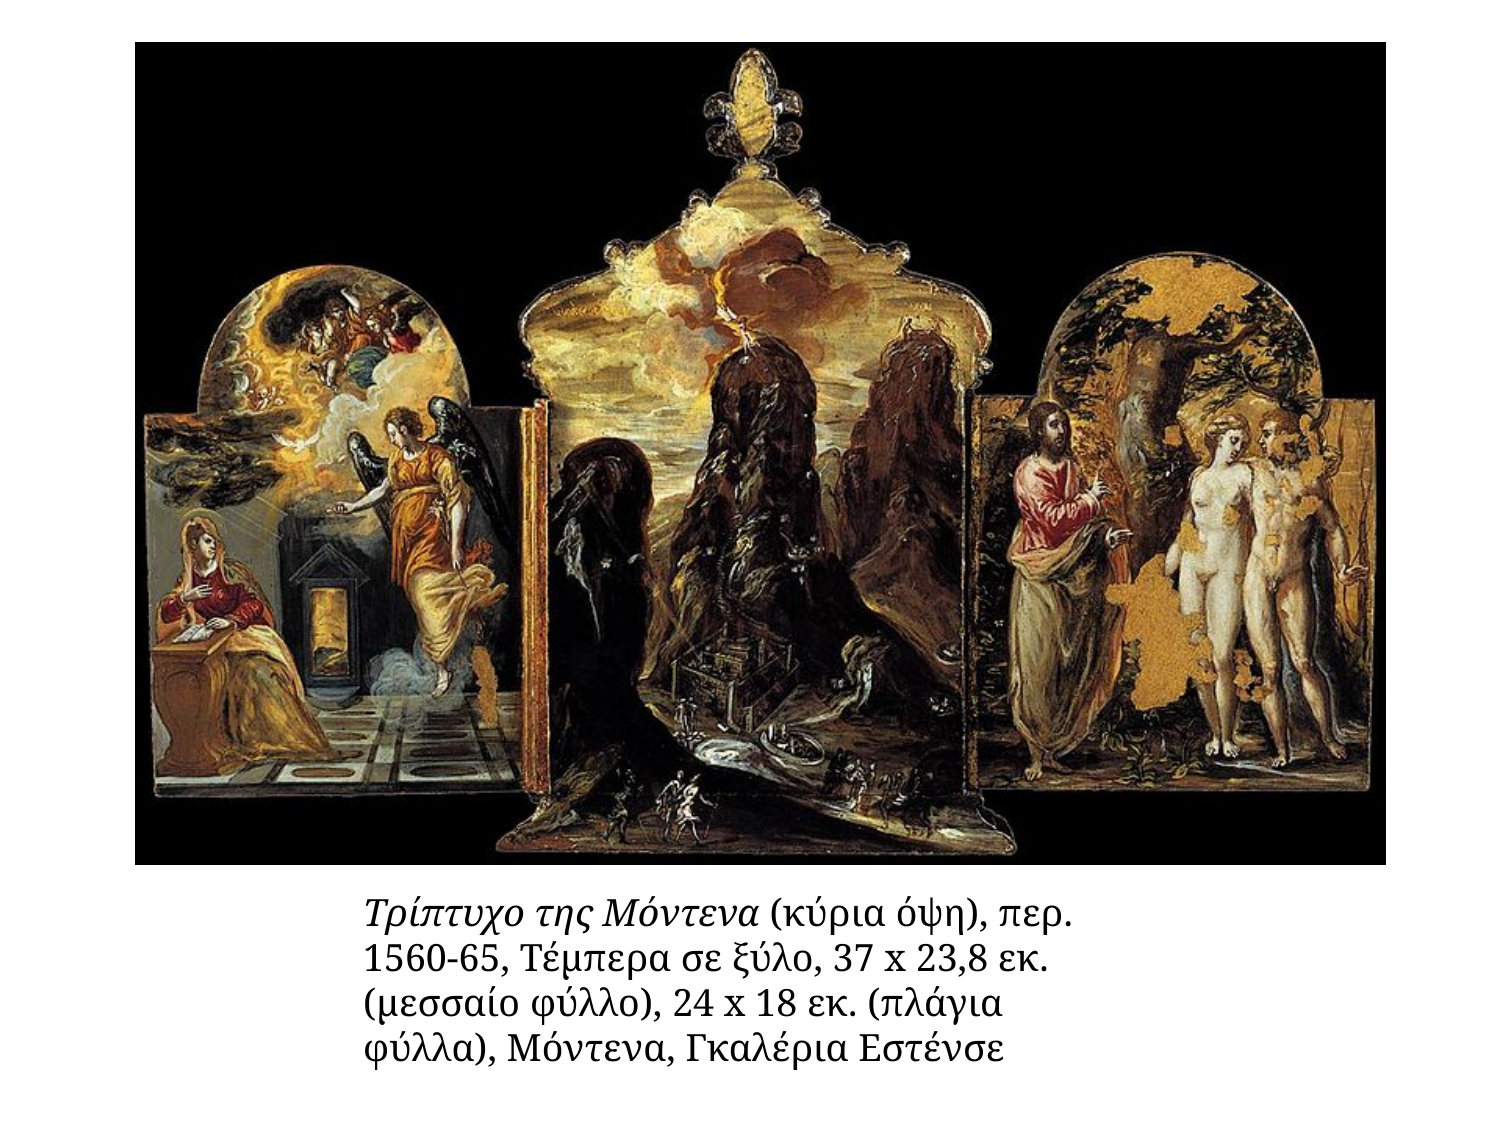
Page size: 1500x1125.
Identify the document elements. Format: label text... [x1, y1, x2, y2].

picture [135, 42, 1386, 865]
text_box Τρίπτυχο της Μόντενα (κύρια όψη), περ. 1560-65, Τέμπερα σε ξύλο, 37 x 23,8 εκ. (μεσσαίο φύλλο), 24 x 18 εκ. (πλάγια φύλλα), Μόντενα, Γκαλέρια Εστένσε [348, 881, 1099, 1077]
